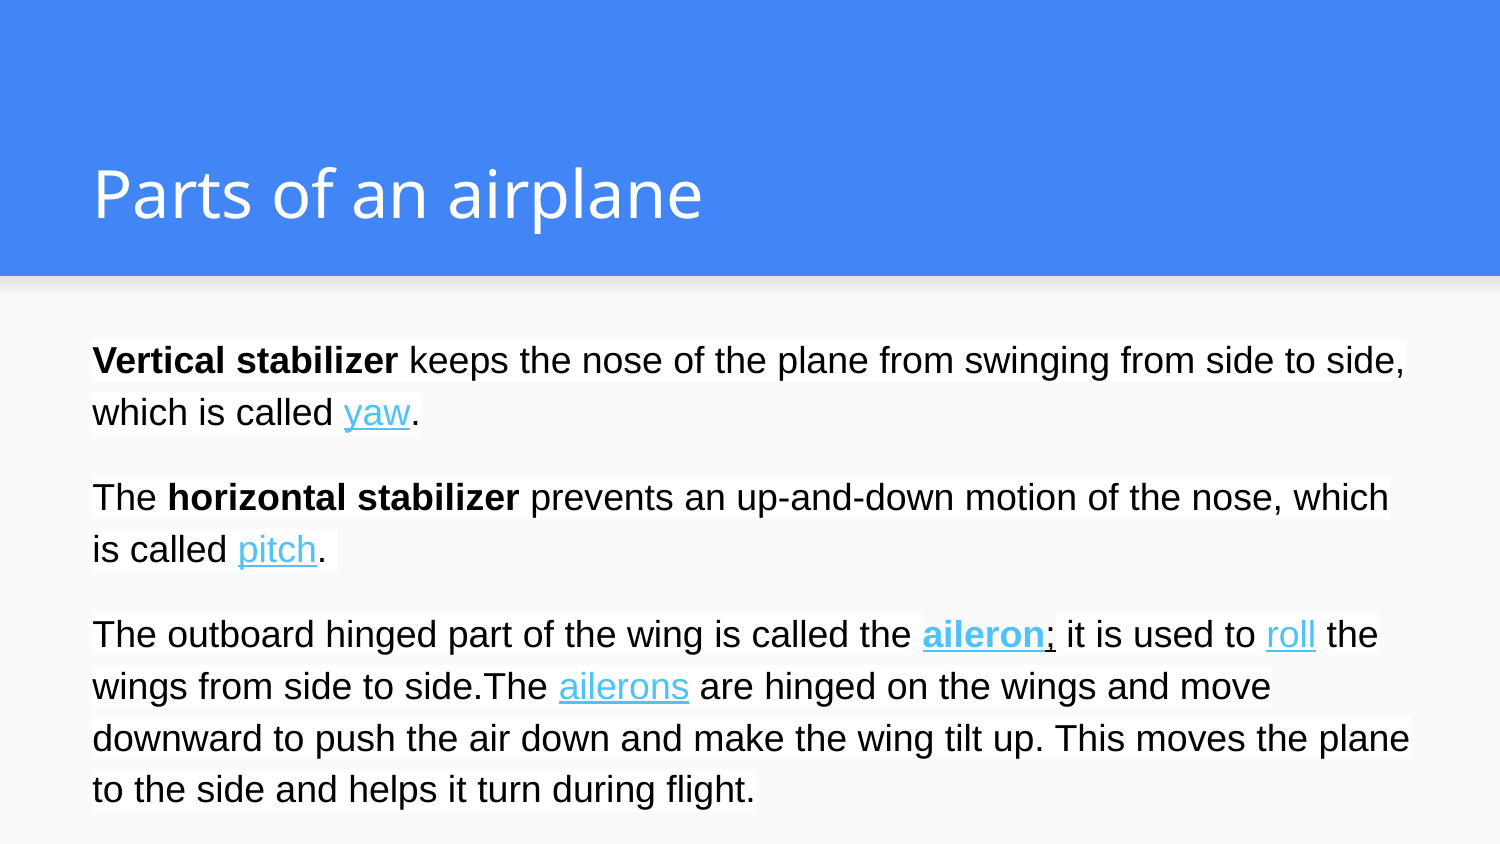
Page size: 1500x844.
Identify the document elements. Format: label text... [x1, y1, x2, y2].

title Parts of an airplane [77, 121, 1427, 248]
list Vertical stabilizer keeps the nose of the plane from swinging from side to side, which is called yaw. The horizontal stabilizer prevents an up-and-down motion of the nose, which is called pitch. The outboard hinged part of the wing is called the aileron; it is used to roll the wings from side to side.The ailerons are hinged on the wings and move downward to push the air down and make the wing tilt up. This moves the plane to the side and helps it turn during flight. [77, 314, 1427, 829]
